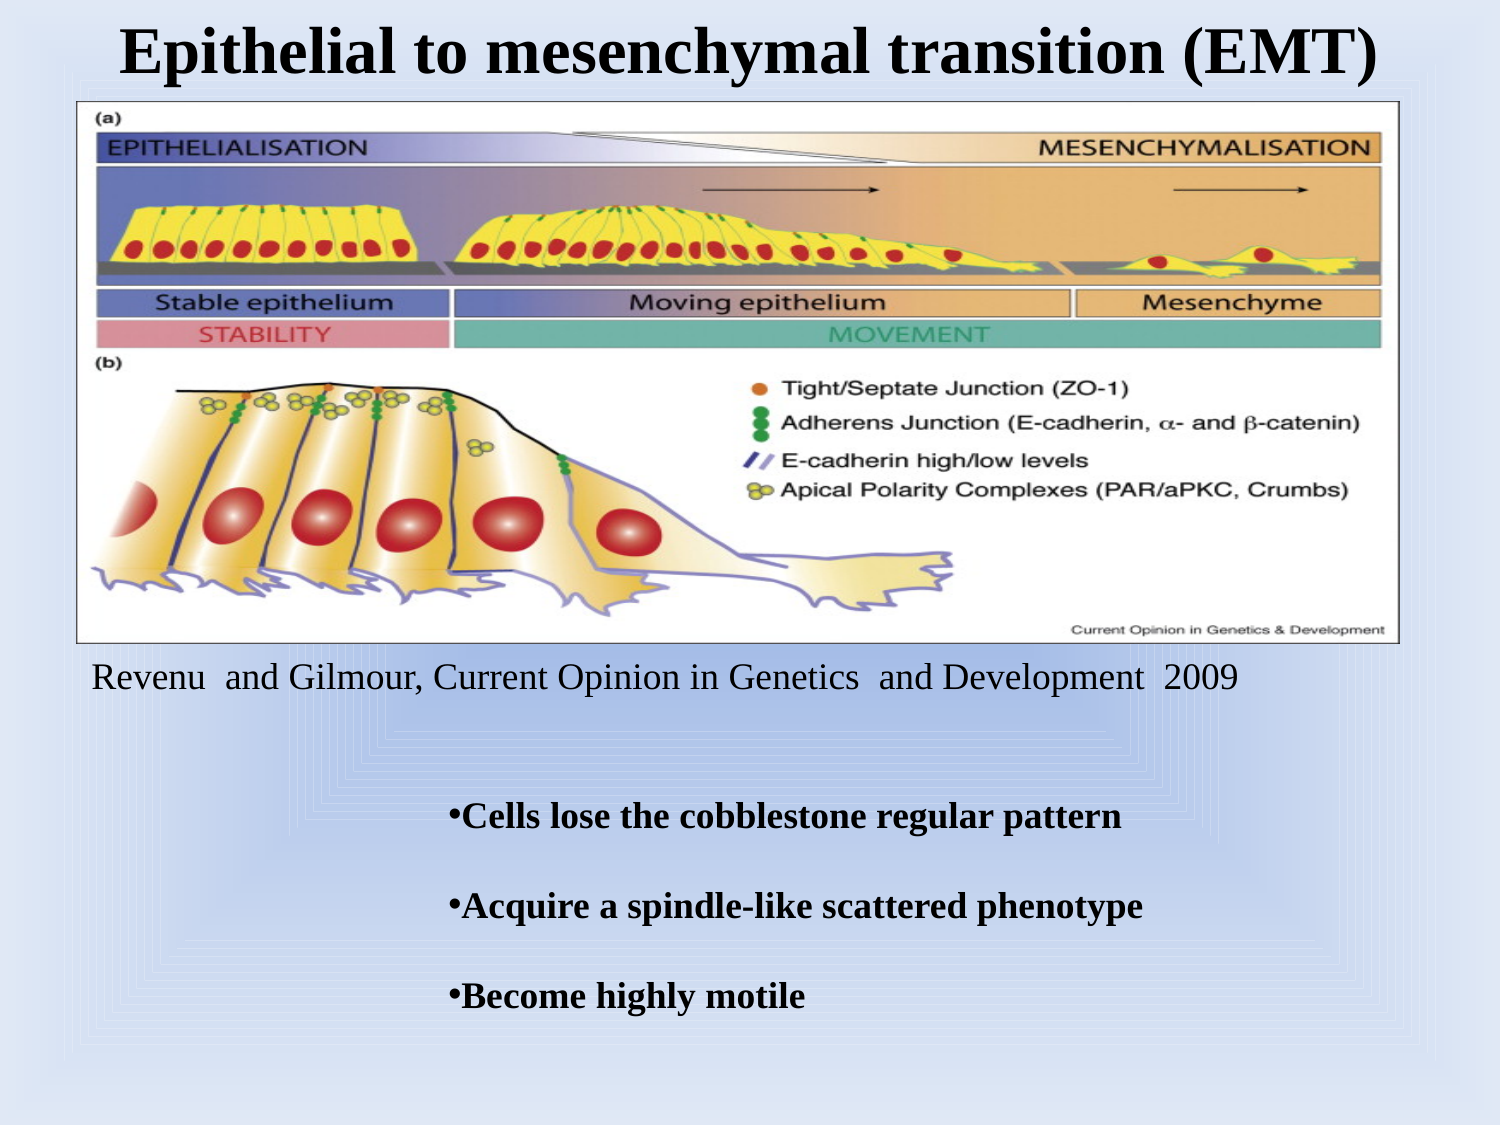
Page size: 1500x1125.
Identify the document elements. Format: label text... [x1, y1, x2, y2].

text_box Epithelial to mesenchymal transition (EMT) [0, 0, 1500, 95]
text_box Revenu and Gilmour, Current Opinion in Genetics and Development 2009 [76, 651, 1400, 705]
picture [76, 101, 1400, 644]
text_box Cells lose the cobblestone regular pattern Acquire a spindle-like scattered phenotype Become highly motile [433, 738, 1266, 1023]
